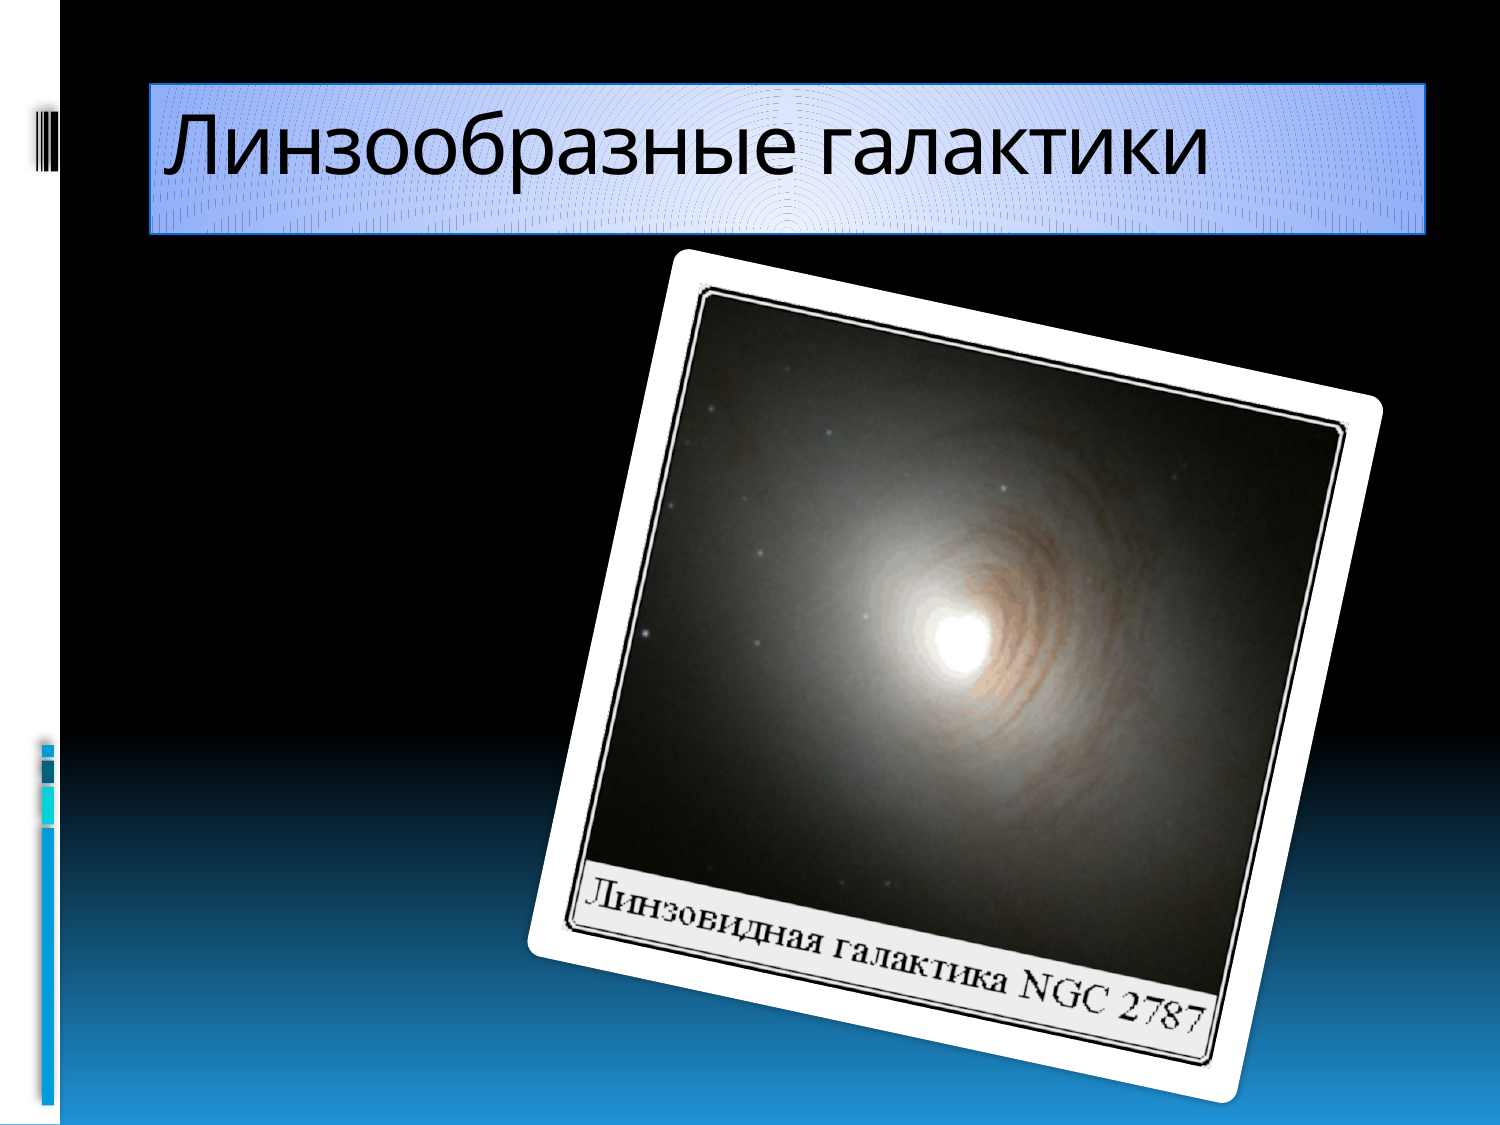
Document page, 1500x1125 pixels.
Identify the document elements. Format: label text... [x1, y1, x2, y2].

title Линзообразные галактики [149, 83, 1426, 235]
picture [563, 285, 1348, 1068]
